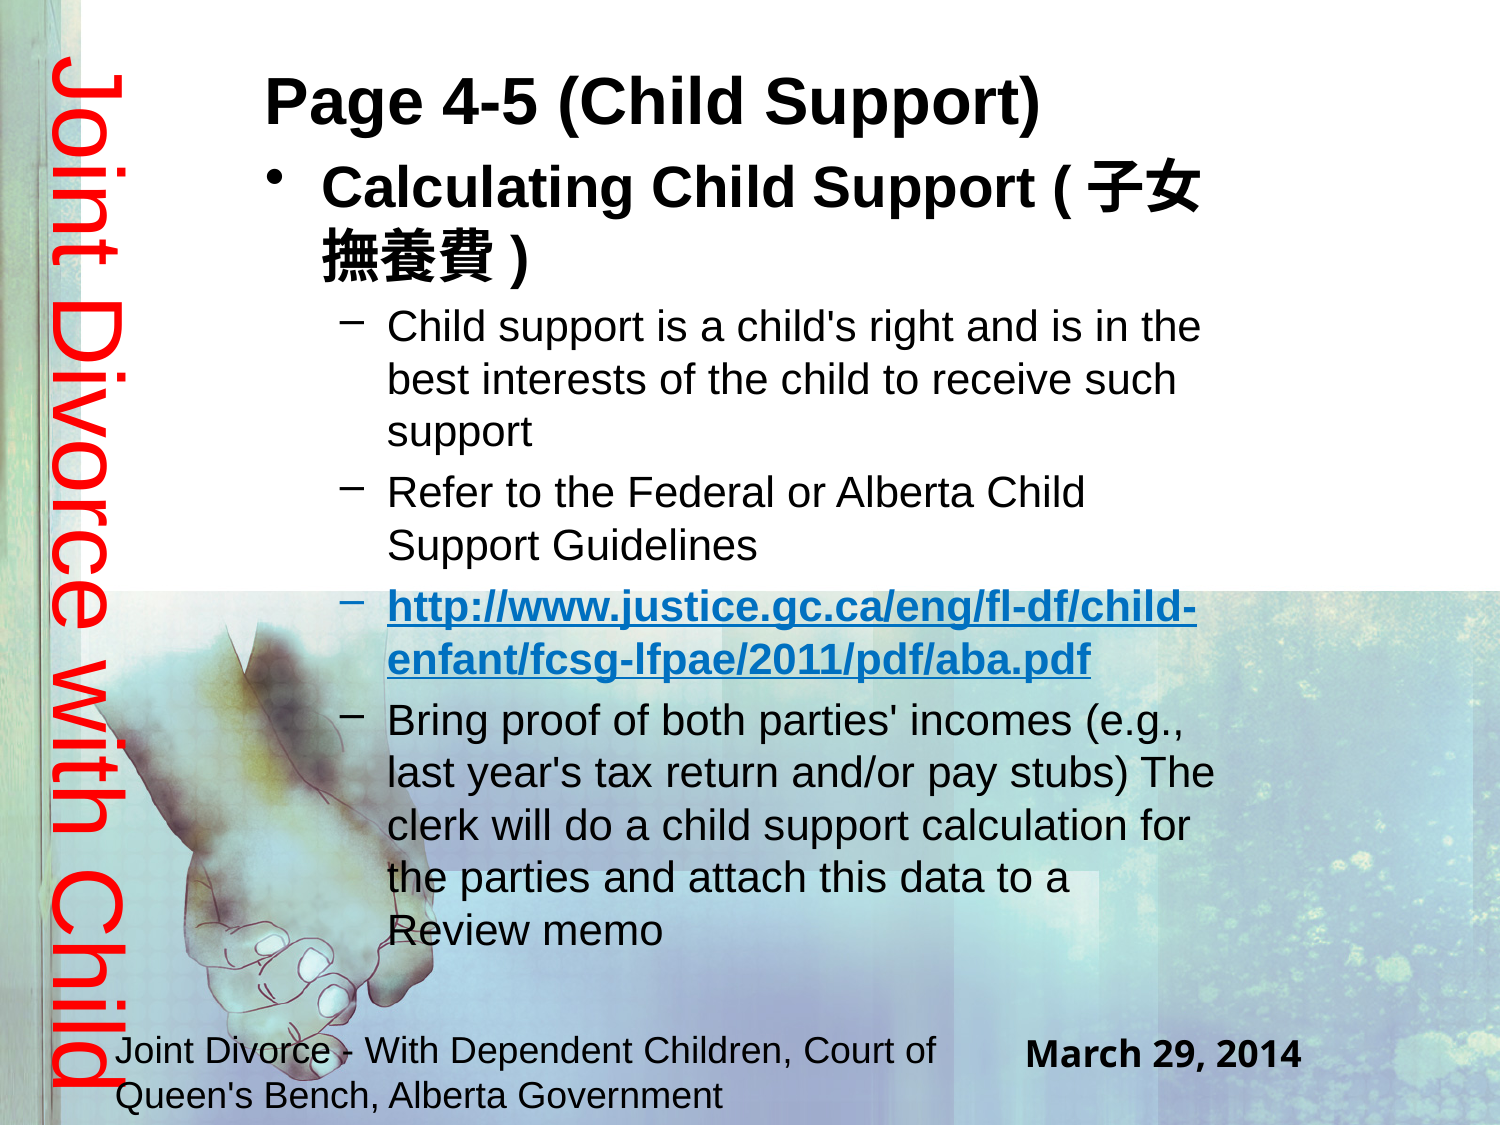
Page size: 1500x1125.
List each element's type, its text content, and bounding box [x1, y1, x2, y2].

list Page 4-5 (Child Support) Calculating Child Support (子女撫養費) Child support is a child's right and is in the best interests of the child to receive such support Refer to the Federal or Alberta Child Support Guidelines http://www.justice.gc.ca/eng/fl-df/child-enfant/fcsg-lfpae/2011/pdf/aba.pdf Bring proof of both parties' incomes (e.g., last year's tax return and/or pay stubs) The clerk will do a child support calculation for the parties and attach this data to a Review memo [249, 49, 1238, 1023]
text_box March 29, 2014 [1034, 1023, 1436, 1083]
text_box Joint Divorce - With Dependent Children, Court of Queen's Bench, Alberta Government [100, 1018, 1034, 1124]
picture [0, 0, 1500, 1125]
title Joint Divorce with Child [24, 37, 163, 1113]
